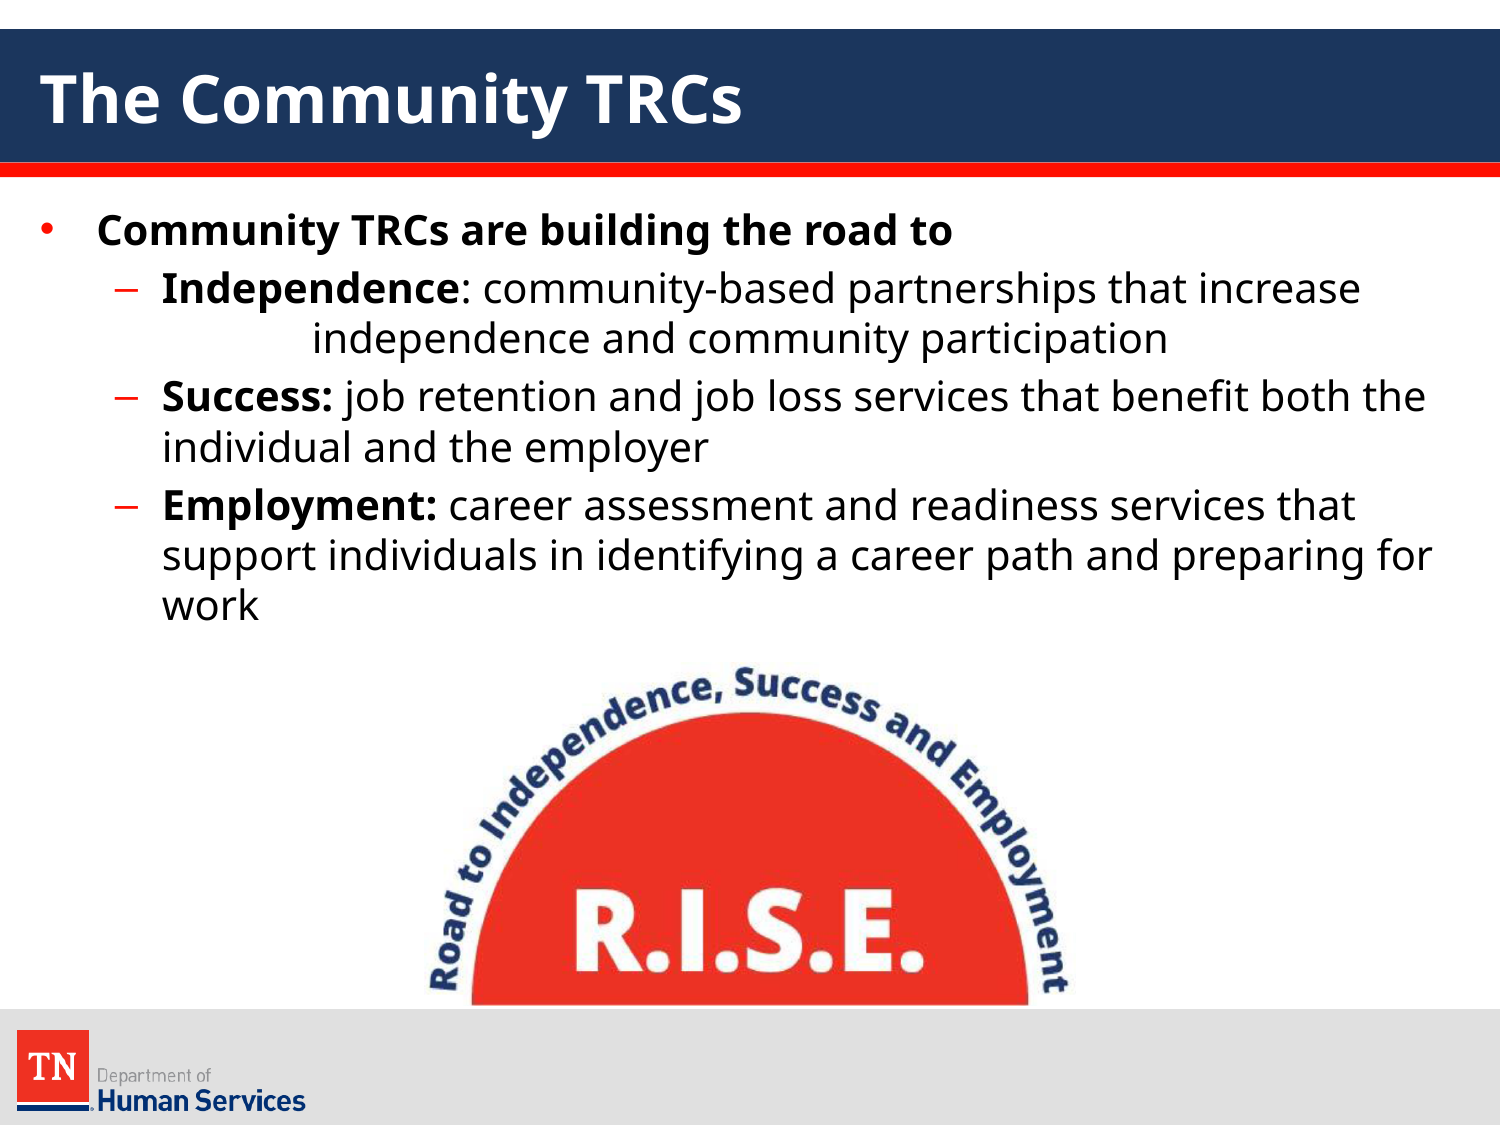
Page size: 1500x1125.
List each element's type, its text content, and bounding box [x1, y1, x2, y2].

picture [424, 662, 1076, 1007]
title The Community TRCs [24, 29, 1475, 165]
list Community TRCs are building the road to Independence: community-based partnerships that increase independence and community participation Success: job retention and job loss services that benefit both the individual and the employer Employment: career assessment and readiness services that support individuals in identifying a career path and preparing for work [24, 195, 1475, 1010]
